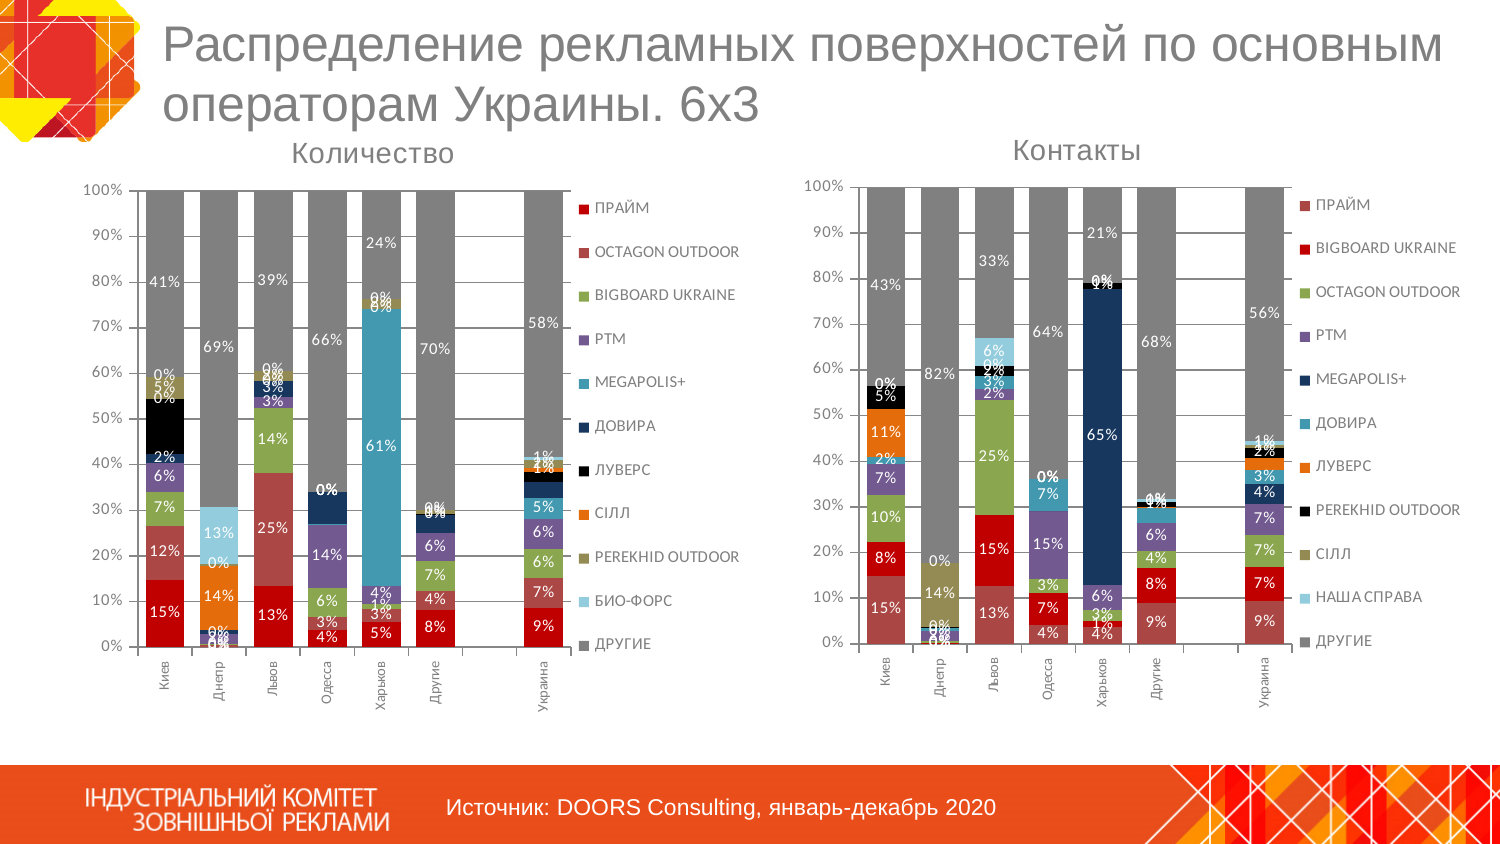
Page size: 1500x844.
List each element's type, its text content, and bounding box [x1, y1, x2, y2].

picture [0, 0, 147, 142]
text_box Источник: DOORS Consulting, январь-декабрь 2020 [431, 784, 1097, 827]
chart [29, 126, 1472, 765]
picture [0, 765, 1500, 844]
title Распределение рекламных поверхностей по основным операторам Украины. 6х3 [147, 0, 1498, 142]
